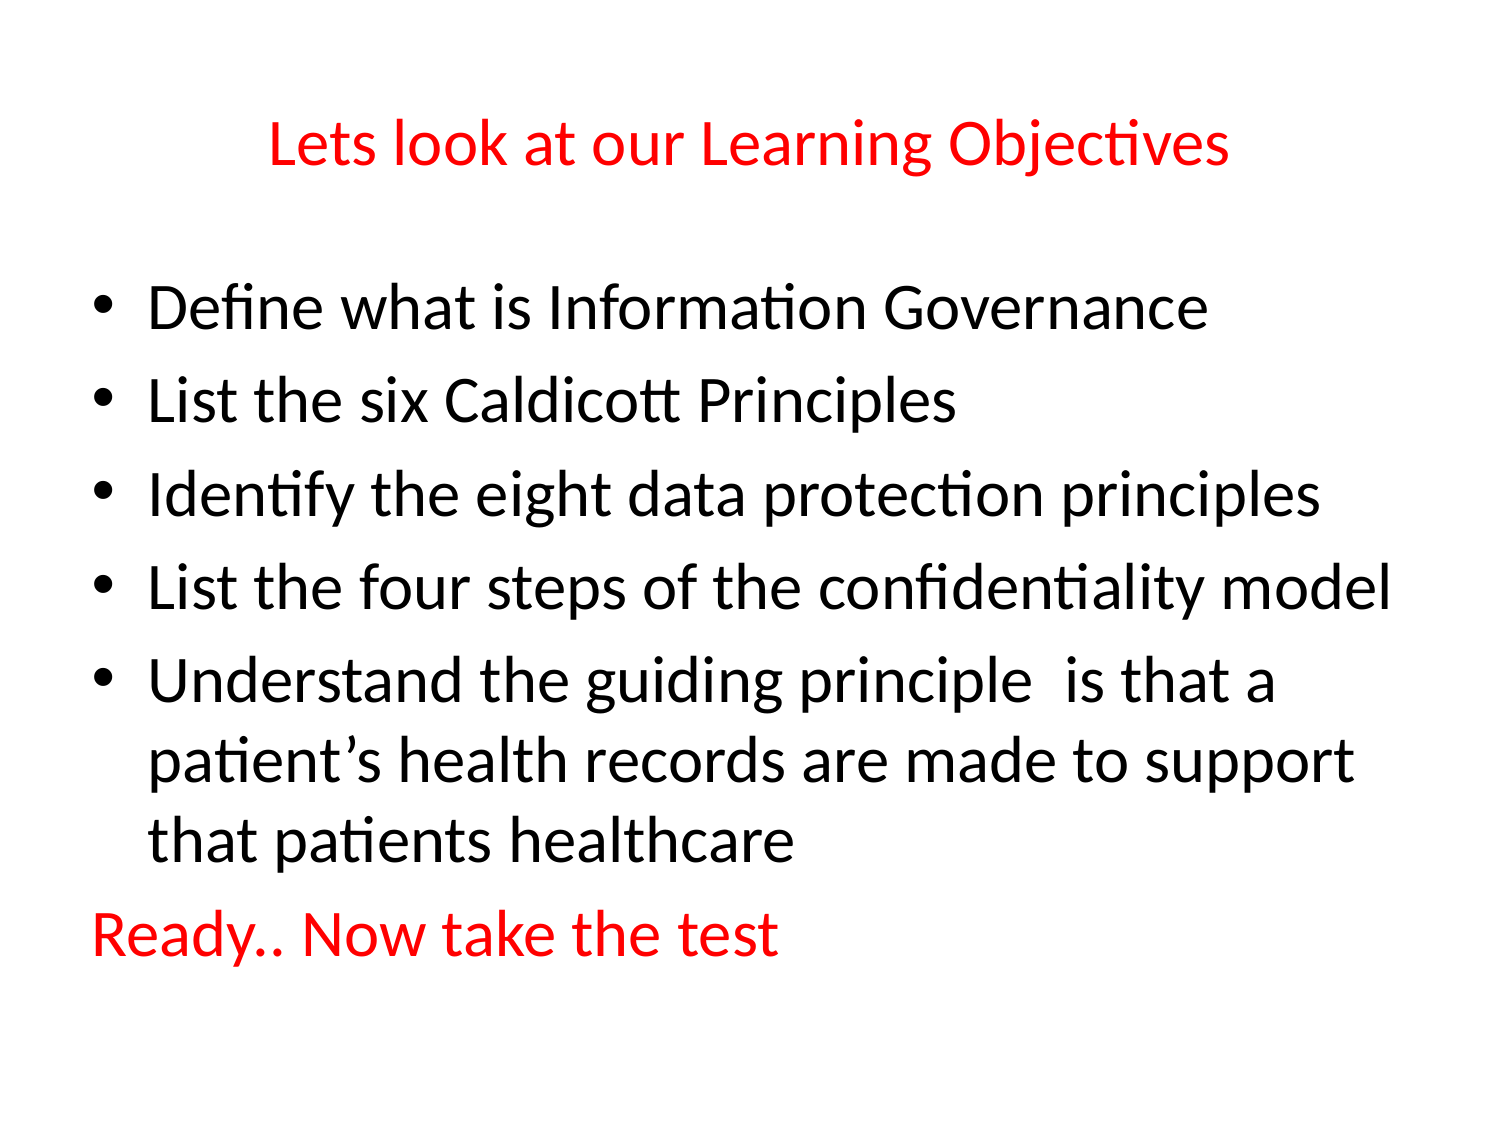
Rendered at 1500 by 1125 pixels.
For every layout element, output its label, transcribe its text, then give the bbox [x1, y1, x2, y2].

list Define what is Information Governance List the six Caldicott Principles Identify the eight data protection principles List the four steps of the confidentiality model Understand the guiding principle is that a patient’s health records are made to support that patients healthcare Ready.. Now take the test [76, 255, 1427, 998]
title Lets look at our Learning Objectives [75, 45, 1425, 233]
